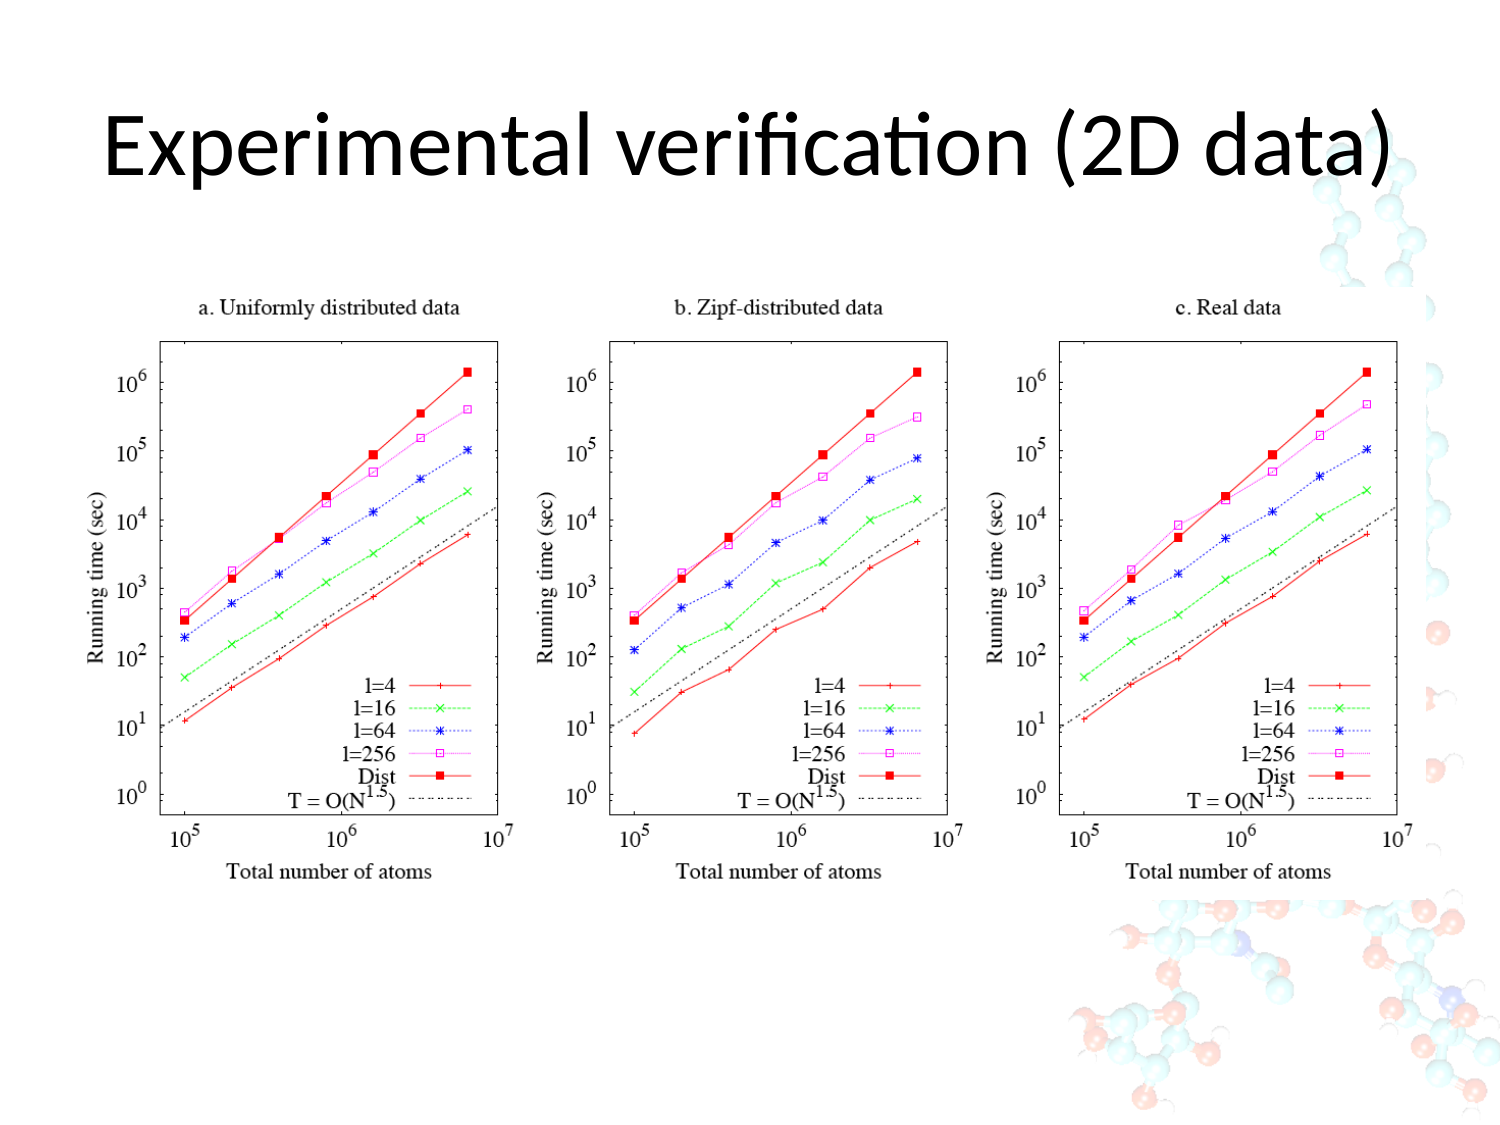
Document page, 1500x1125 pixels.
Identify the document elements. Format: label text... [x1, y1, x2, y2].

picture [74, 124, 1500, 1125]
title Experimental verification (2D data) [74, 44, 1426, 233]
